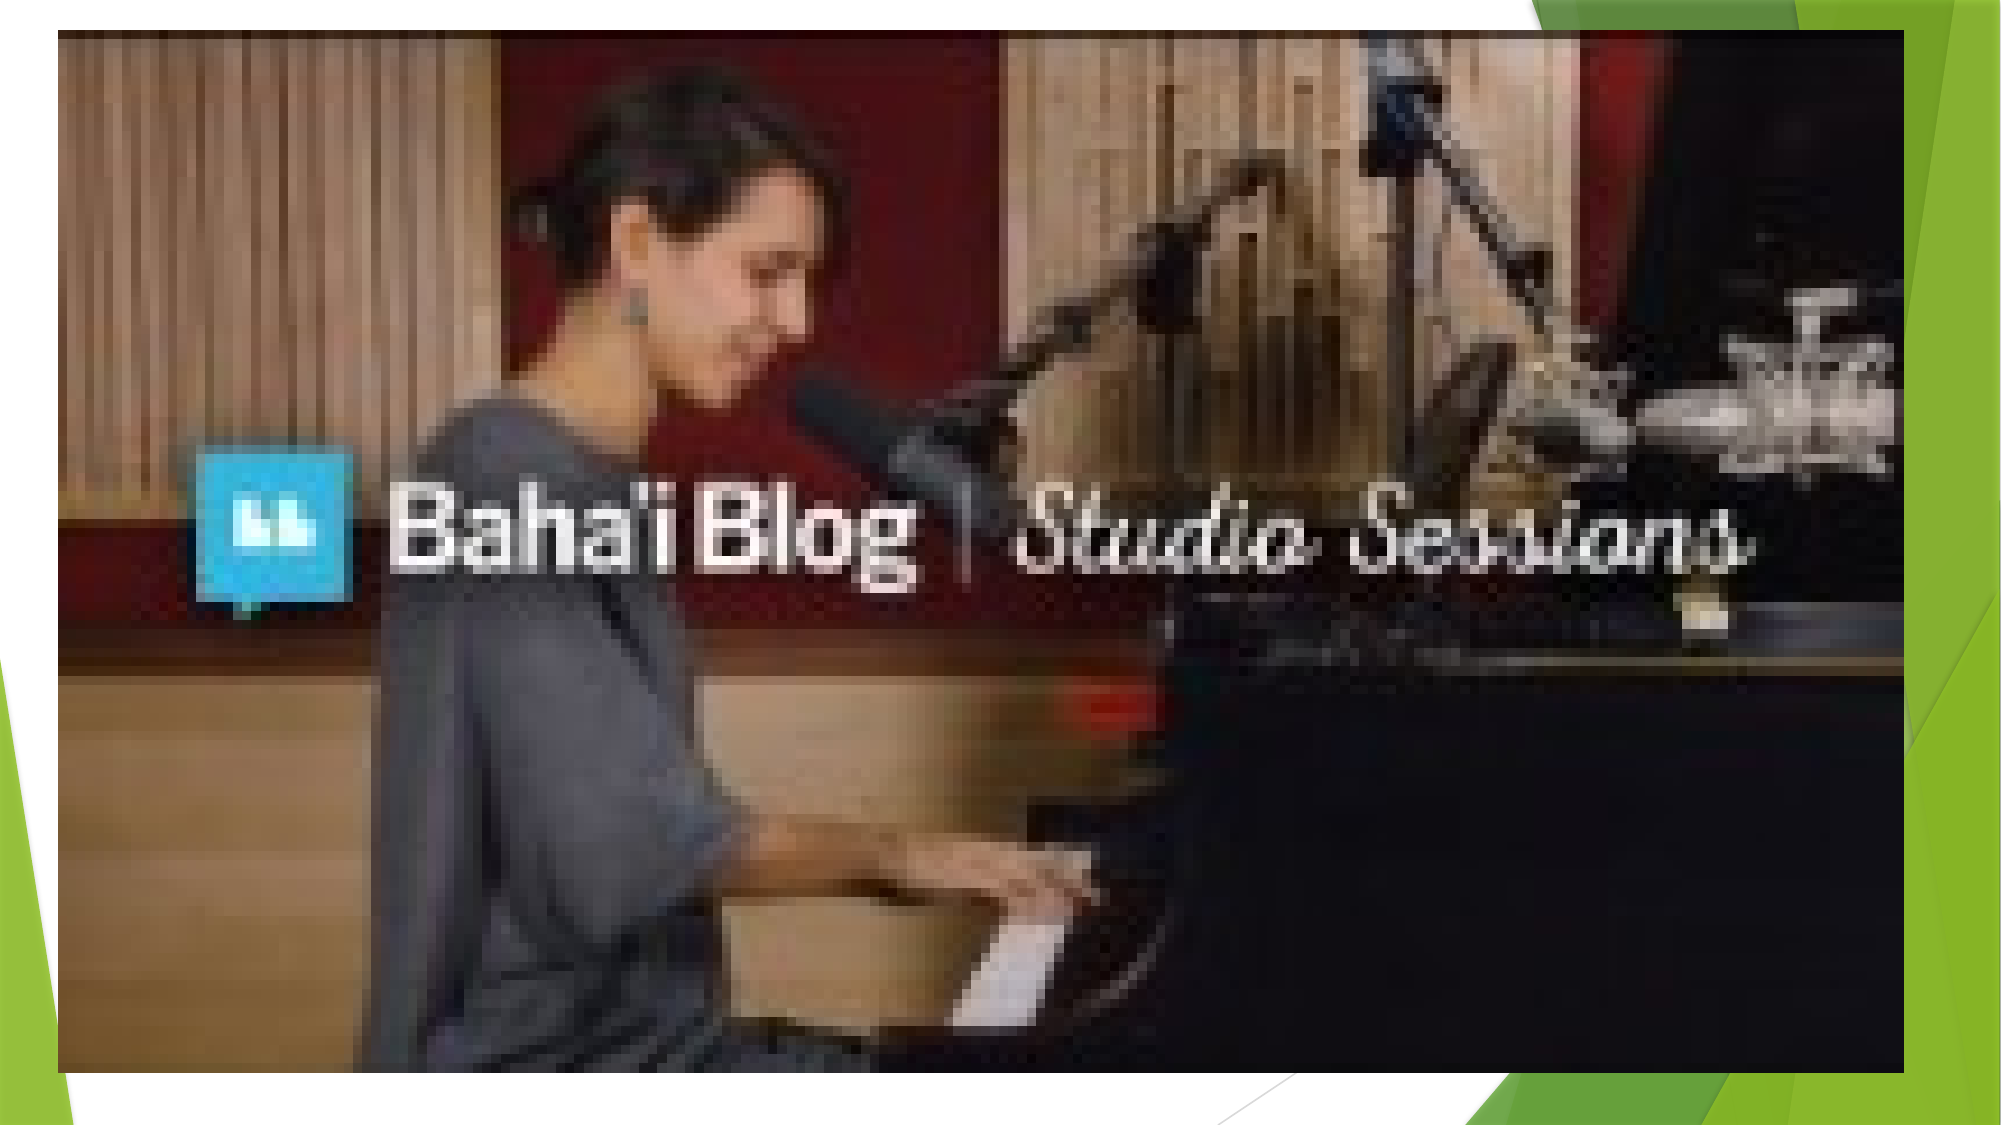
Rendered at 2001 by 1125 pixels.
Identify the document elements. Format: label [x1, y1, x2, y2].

list [57, 29, 1906, 1074]
